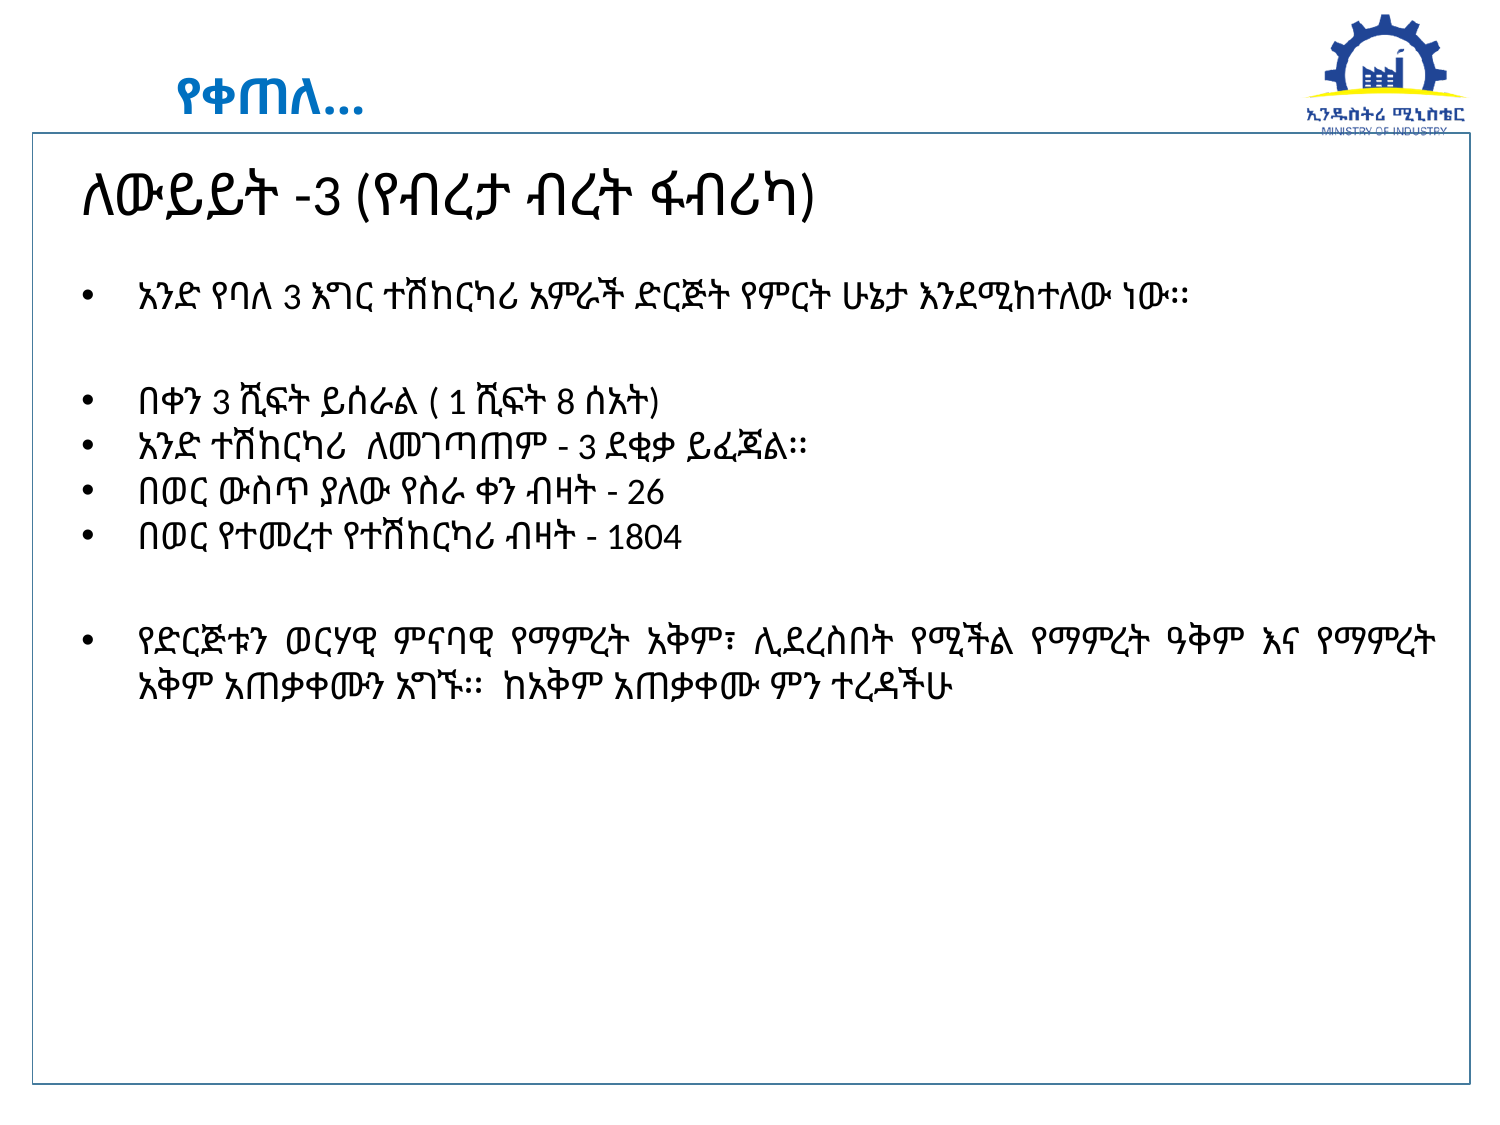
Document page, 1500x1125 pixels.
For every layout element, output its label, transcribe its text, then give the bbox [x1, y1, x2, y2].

picture [1292, 6, 1483, 144]
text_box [32, 132, 1471, 1085]
text_box የቀጠለ… [160, 57, 380, 131]
